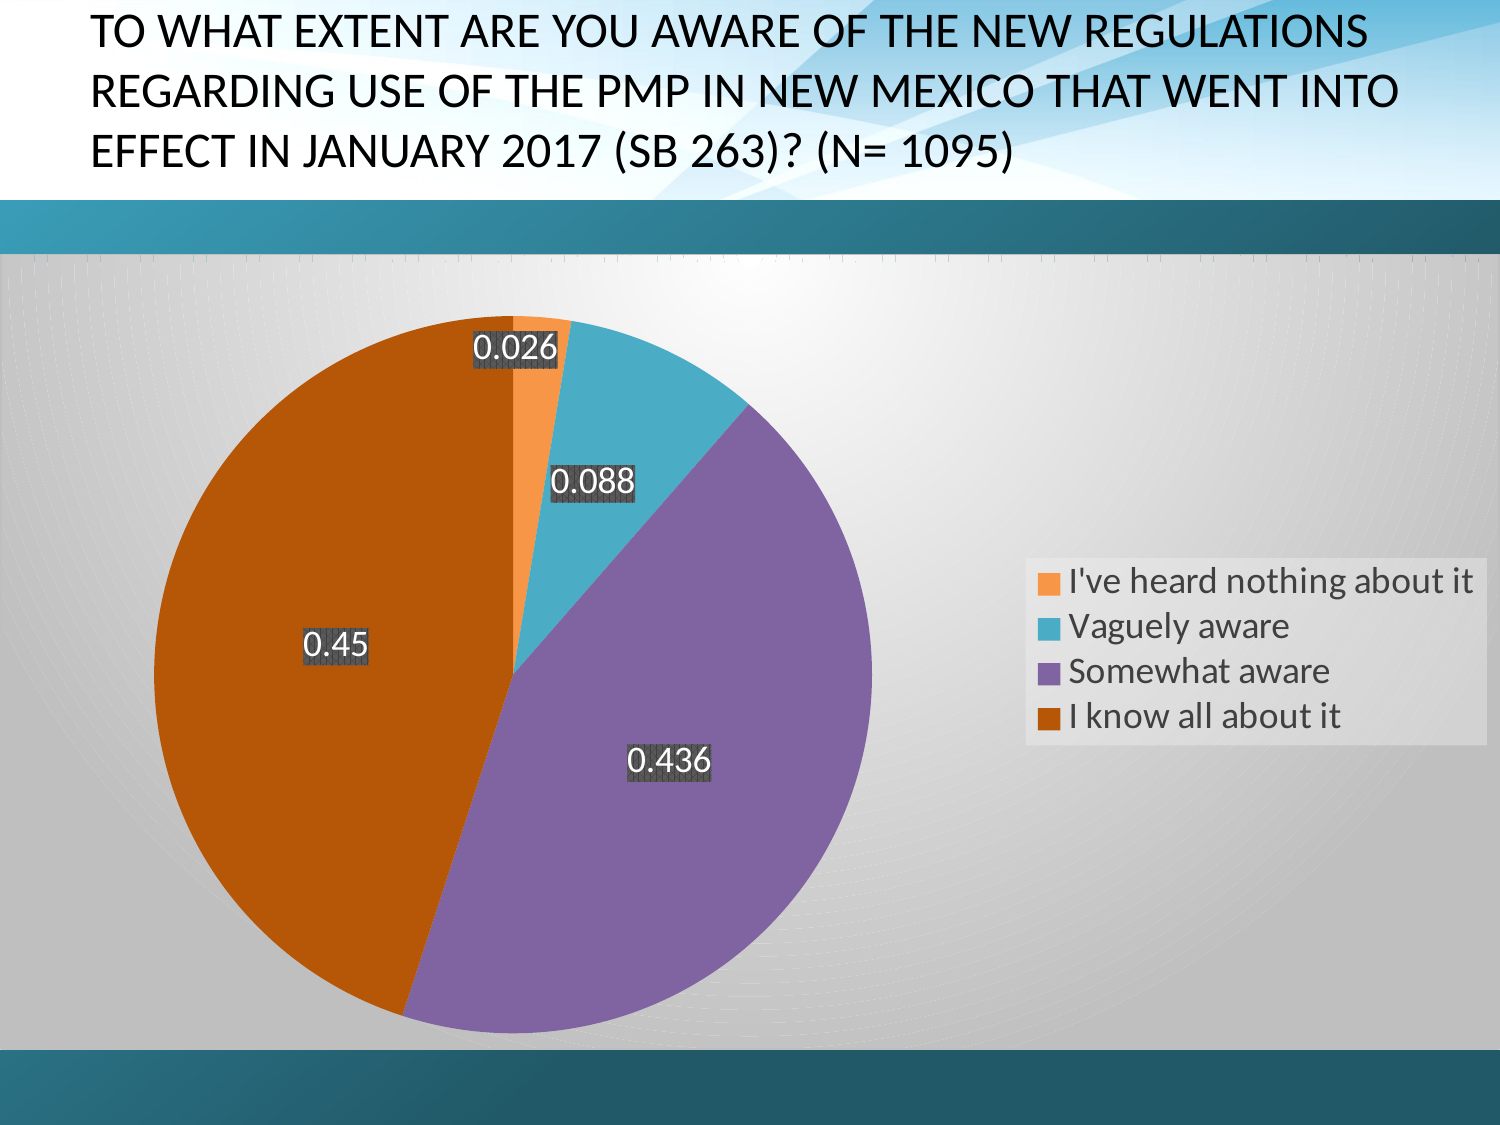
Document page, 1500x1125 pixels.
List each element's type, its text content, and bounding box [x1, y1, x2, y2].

picture [0, 0, 1500, 203]
chart [0, 253, 1500, 1051]
title To what extent are you aware of the new regulations regarding use of the PMP in New Mexico that went into effect in January 2017 (SB 263)? (n= 1095) [74, 44, 1426, 186]
